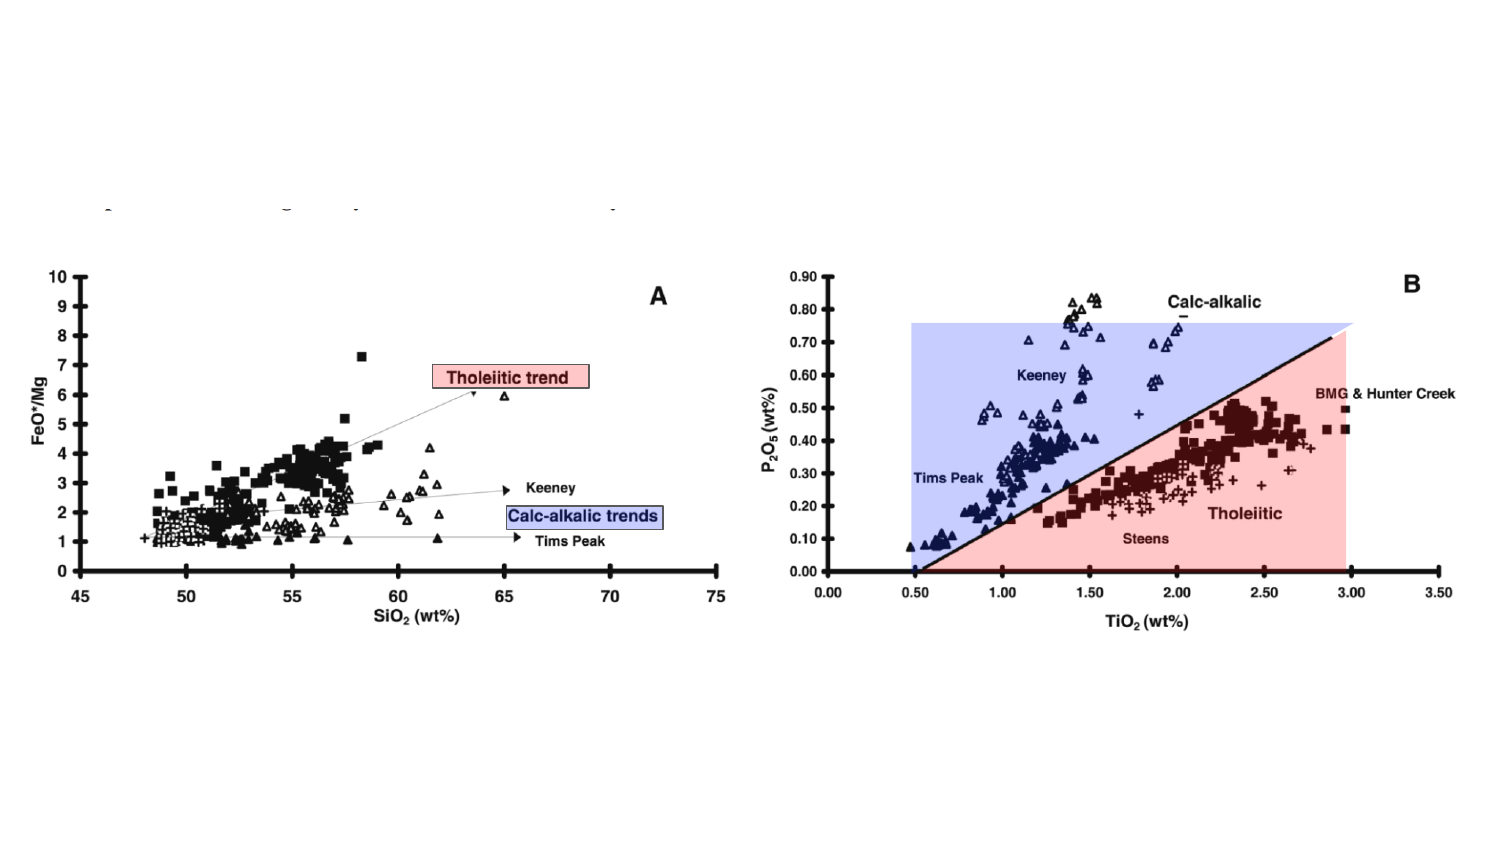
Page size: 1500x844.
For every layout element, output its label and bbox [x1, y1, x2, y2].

picture [0, 209, 1500, 635]
